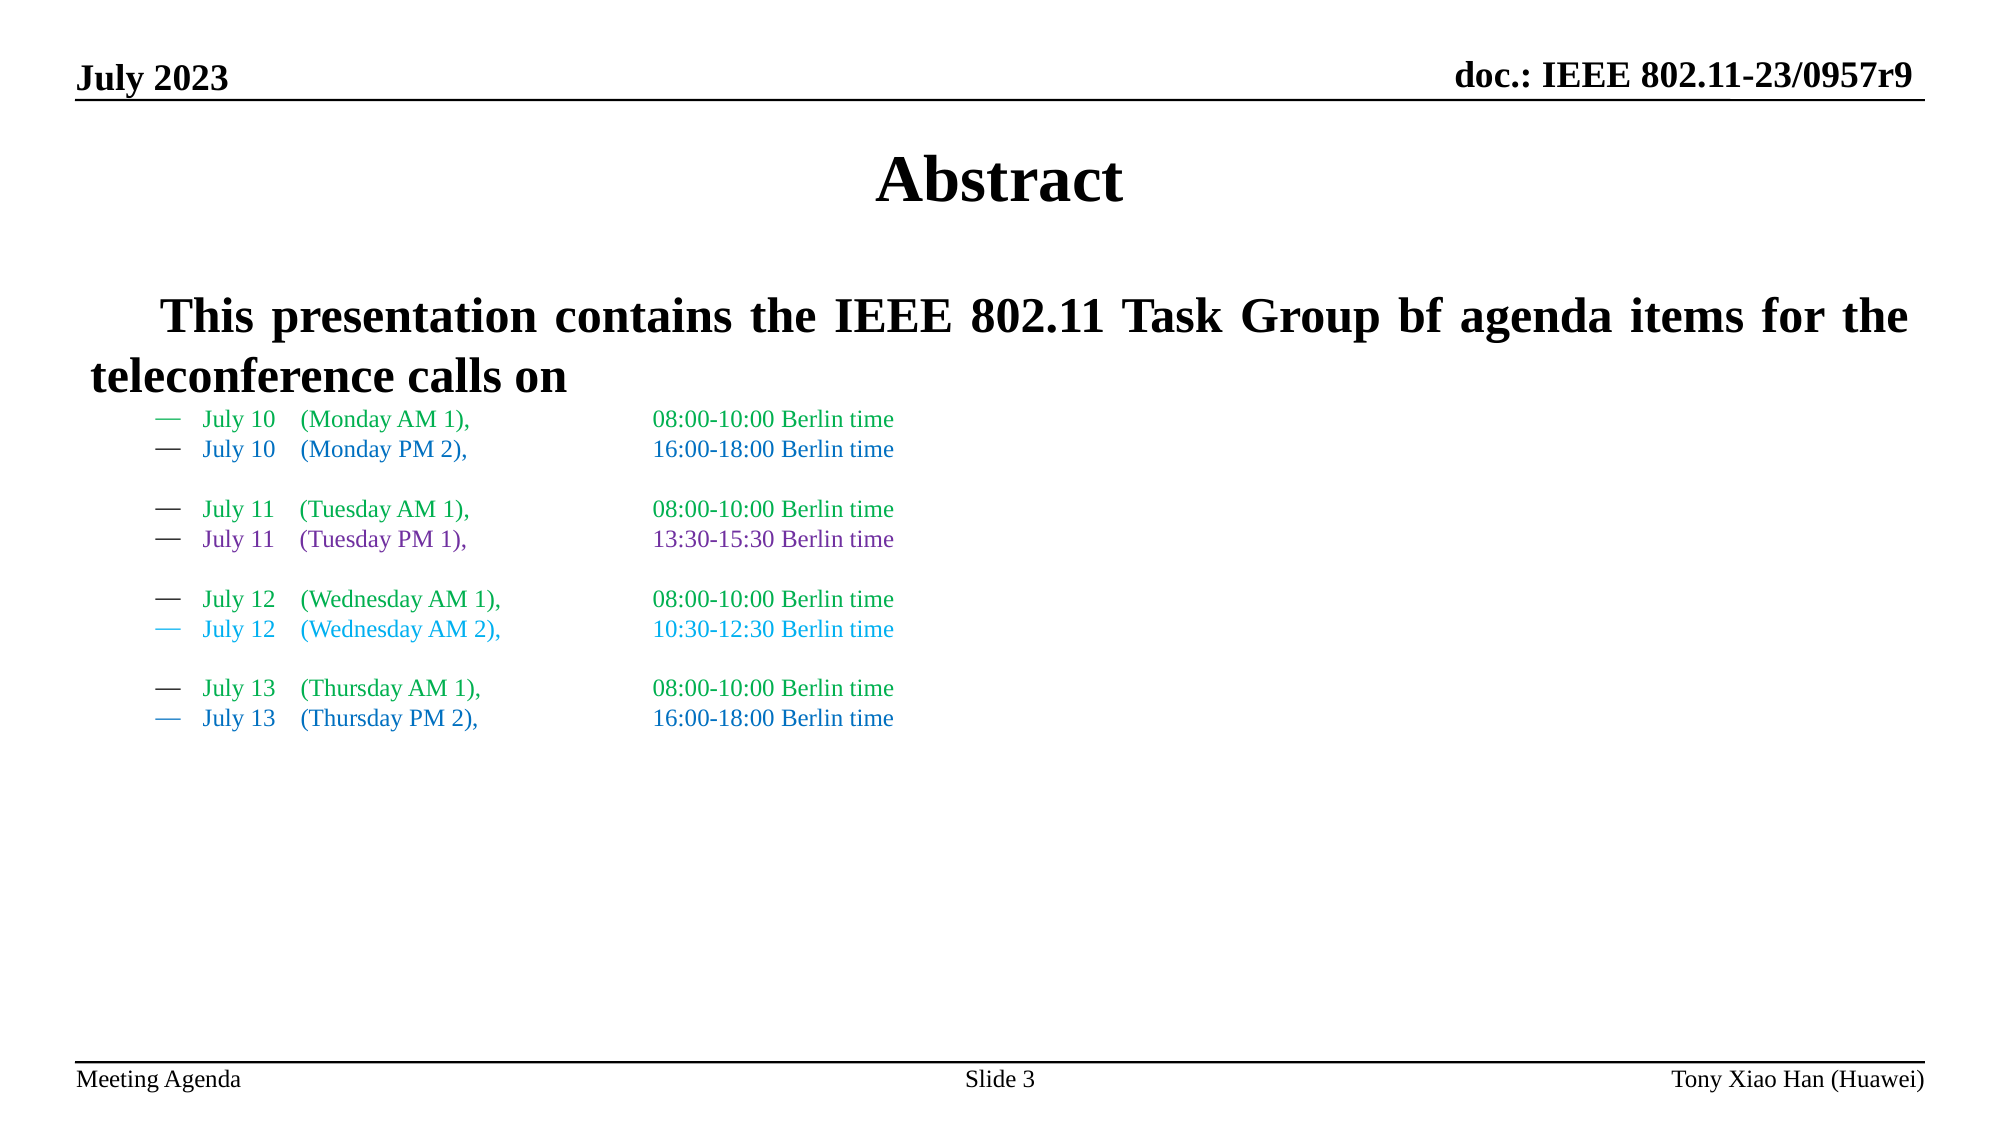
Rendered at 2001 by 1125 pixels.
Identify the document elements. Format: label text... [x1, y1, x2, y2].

text_box Abstract [362, 87, 1638, 263]
text_box This presentation contains the IEEE 802.11 Task Group bf agenda items for the teleconference calls on July 10 (Monday AM 1), 08:00-10:00 Berlin time July 10 (Monday PM 2), 16:00-18:00 Berlin time July 11 (Tuesday AM 1), 08:00-10:00 Berlin time July 11 (Tuesday PM 1), 13:30-15:30 Berlin time July 12 (Wednesday AM 1), 08:00-10:00 Berlin time July 12 (Wednesday AM 2), 10:30-12:30 Berlin time July 13 (Thursday AM 1), 08:00-10:00 Berlin time July 13 (Thursday PM 2), 16:00-18:00 Berlin time [75, 274, 1925, 950]
